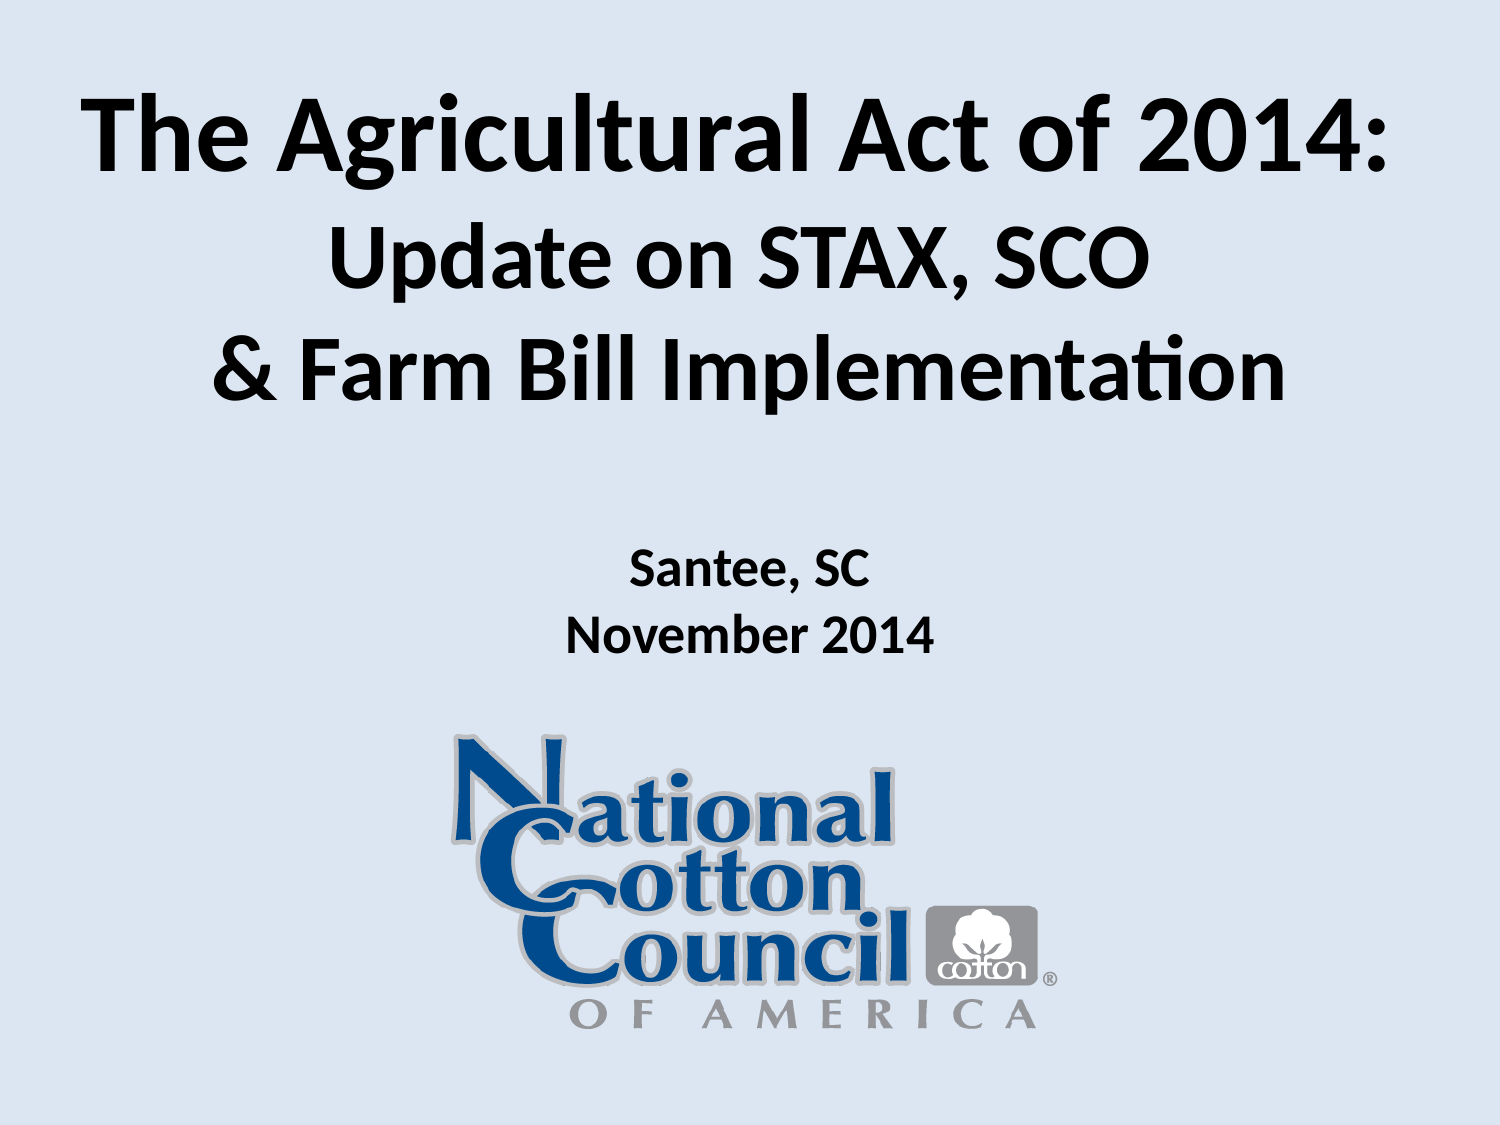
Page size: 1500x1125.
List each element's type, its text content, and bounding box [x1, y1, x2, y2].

picture [436, 724, 1064, 1038]
title The Agricultural Act of 2014: Update on STAX, SCO & Farm Bill Implementation Santee, SC November 2014 [24, 50, 1475, 675]
